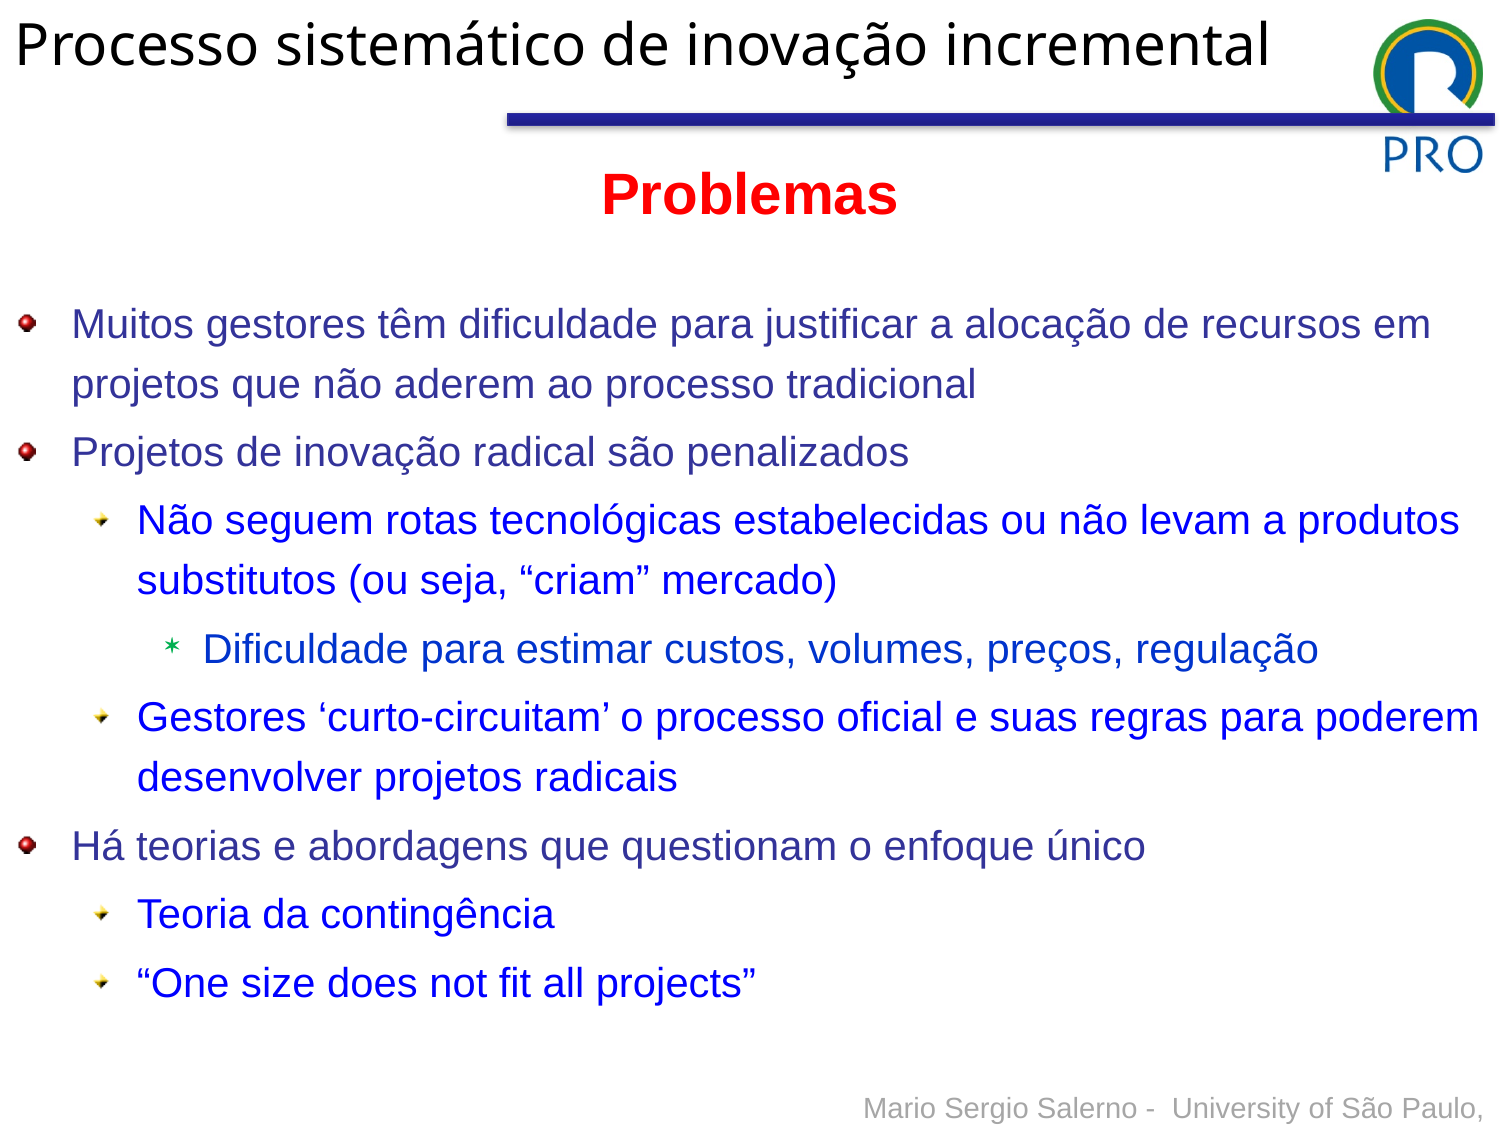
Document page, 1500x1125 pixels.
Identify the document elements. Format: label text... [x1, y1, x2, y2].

text_box Mario Sergio Salerno - University of São Paulo, Brazil [809, 1082, 1500, 1125]
picture [90, 704, 111, 726]
picture [1373, 19, 1483, 113]
picture [90, 970, 111, 991]
picture [90, 901, 111, 923]
text_box [507, 113, 1495, 126]
text_box Problemas [0, 149, 1500, 234]
picture [15, 439, 36, 461]
picture [15, 833, 36, 854]
picture [90, 508, 111, 529]
picture [15, 311, 36, 332]
text_box Processo sistemático de inovação incremental [0, 0, 1376, 85]
list Muitos gestores têm dificuldade para justificar a alocação de recursos em projetos que não aderem ao processo tradicional Projetos de inovação radical são penalizados Não seguem rotas tecnológicas estabelecidas ou não levam a produtos substitutos (ou seja, “criam” mercado) Dificuldade para estimar custos, volumes, preços, regulação Gestores ‘curto-circuitam’ o processo oficial e suas regras para poderem desenvolver projetos radicais Há teorias e abordagens que questionam o enfoque único Teoria da contingência “One size does not fit all projects” [0, 278, 1500, 1125]
picture [1373, 126, 1483, 149]
